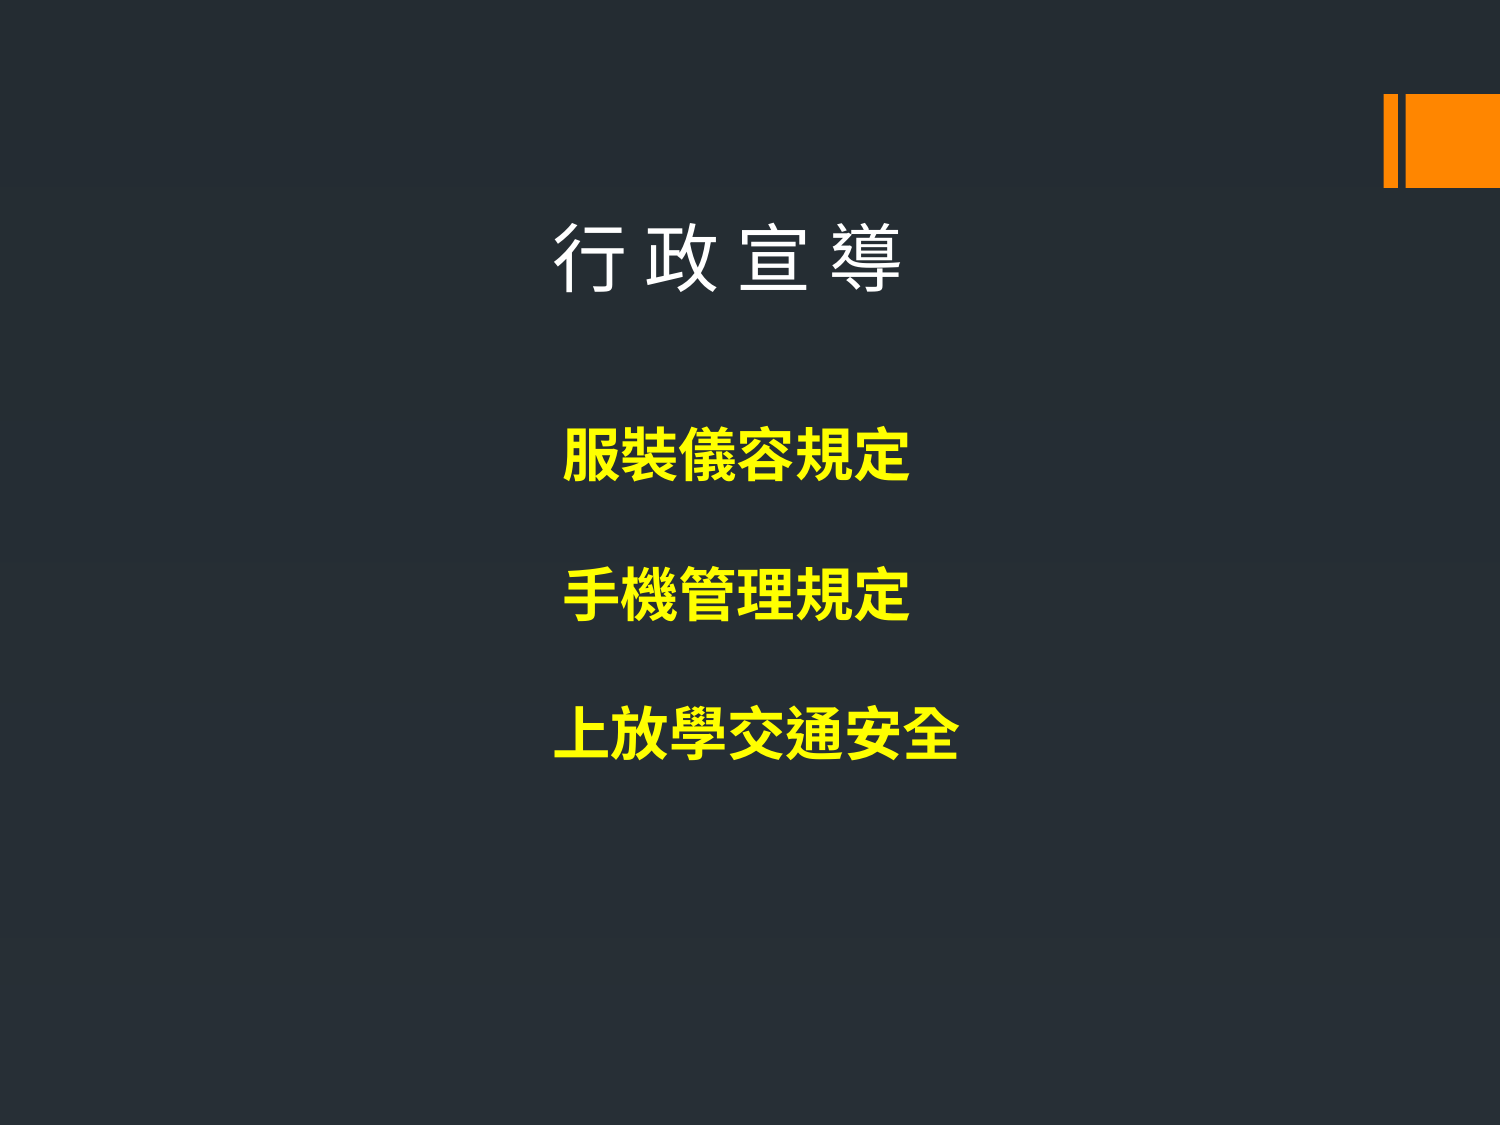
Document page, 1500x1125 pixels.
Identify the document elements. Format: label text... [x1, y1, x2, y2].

list 行 政 宣 導 [426, 177, 1030, 309]
title 服裝儀容規定 手機管理規定 上放學交通安全 [350, 410, 1123, 887]
